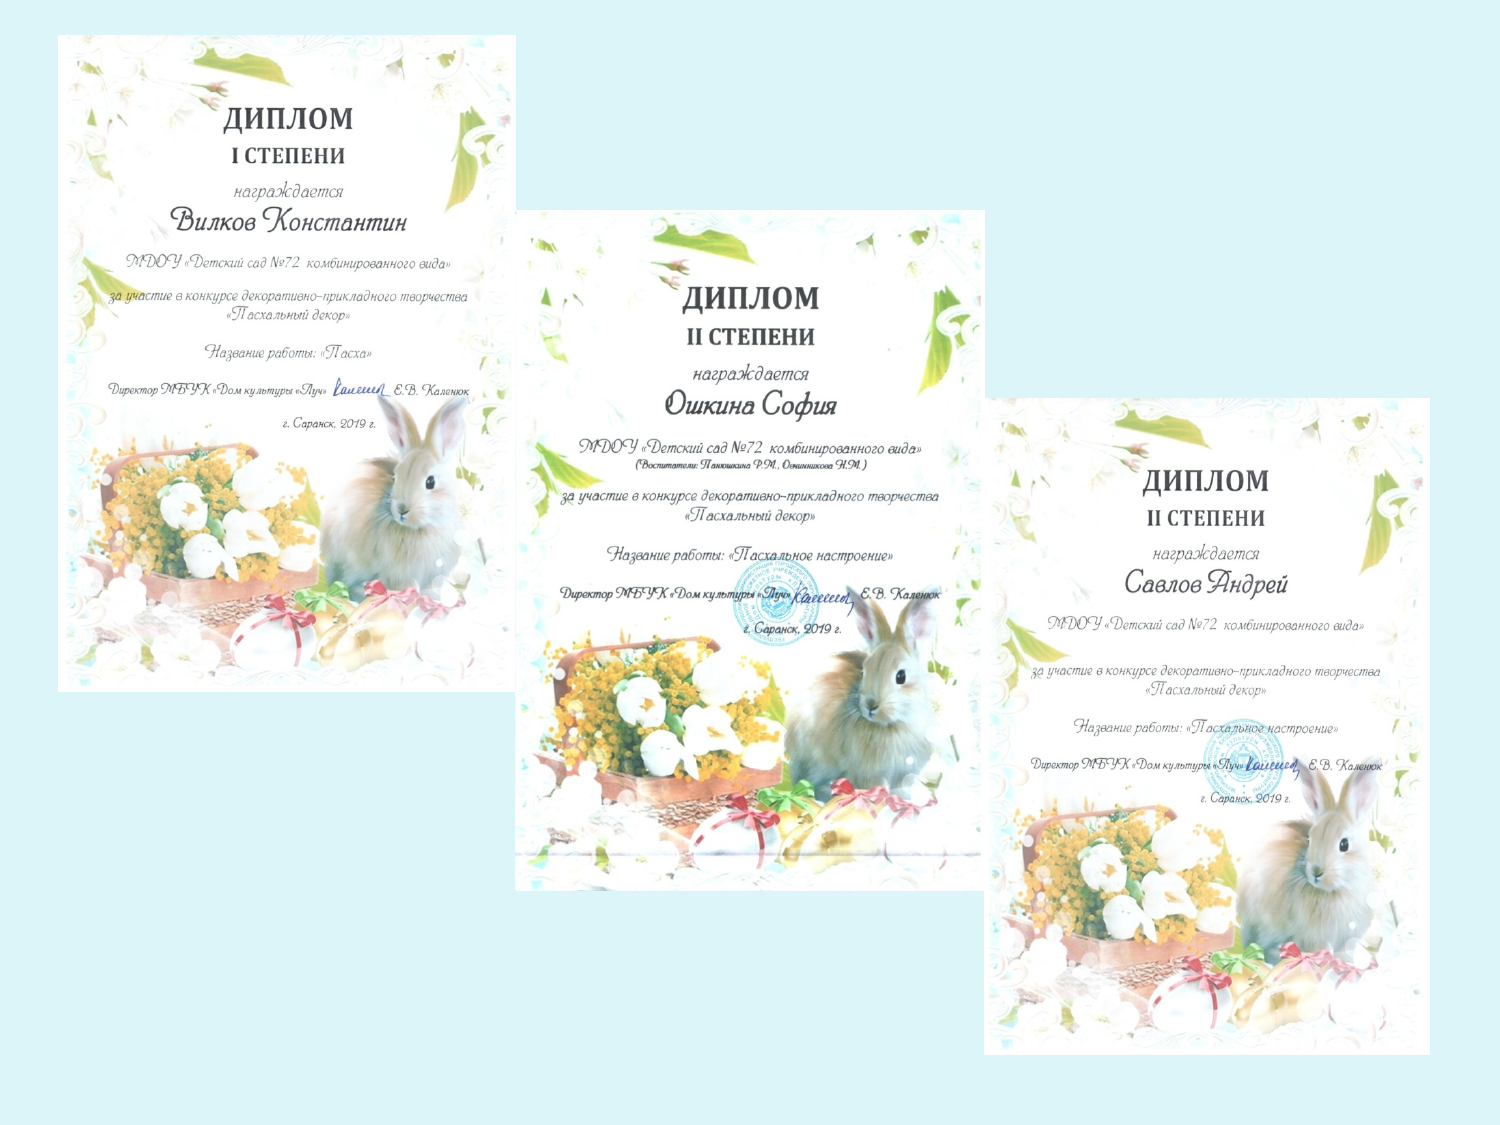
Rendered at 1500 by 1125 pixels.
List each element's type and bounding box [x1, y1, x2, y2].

picture [58, 34, 1430, 1055]
